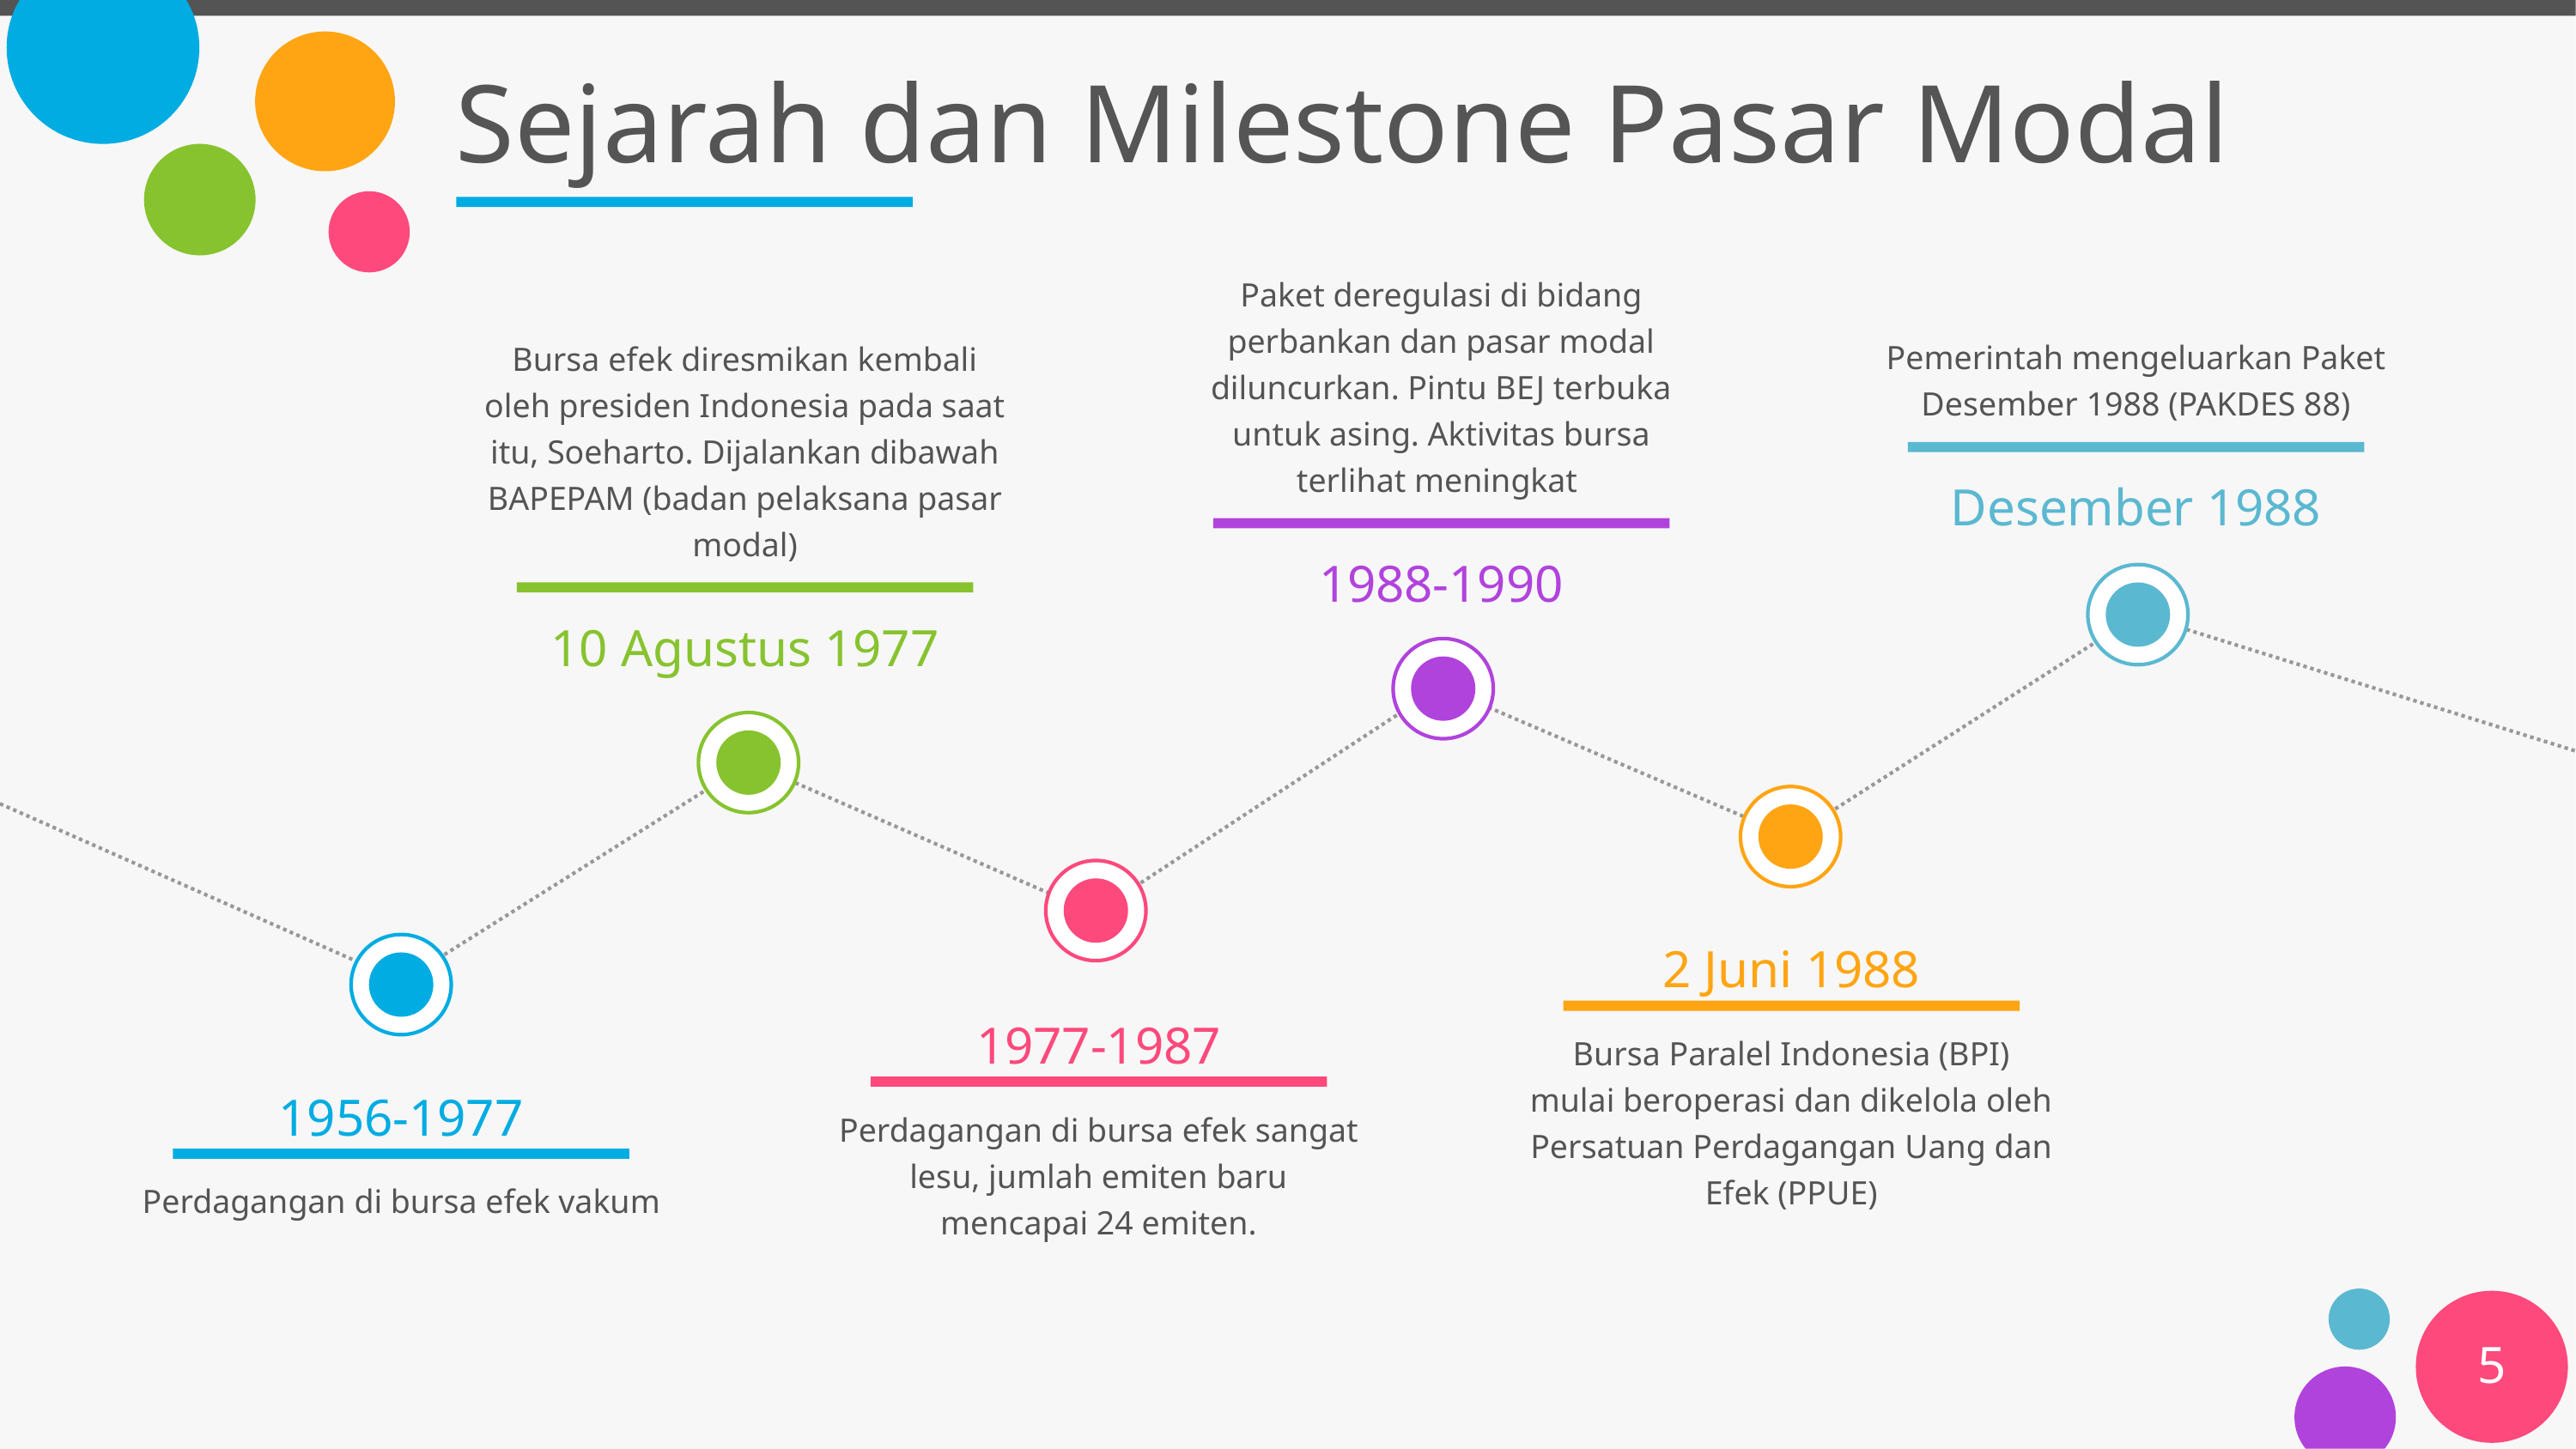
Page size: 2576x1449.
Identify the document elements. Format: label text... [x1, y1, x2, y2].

list 1956-1977 [117, 1056, 686, 1158]
slide_number 5 [2415, 1328, 2568, 1406]
list 1977-1987 [814, 984, 1383, 1086]
list Paket deregulasi di bidang perbankan dan pasar modal diluncurkan. Pintu BEJ terbuka untuk asing. Aktivitas bursa terlihat meningkat [1155, 337, 1728, 511]
list Bursa efek diresmikan kembali oleh presiden Indonesia pada saat itu, Soeharto. Dijalankan dibawah BAPEPAM (badan pelaksana pasar modal) [459, 402, 1031, 575]
list Pemerintah mengeluarkan Paket Desember 1988 (PAKDES 88) [1850, 262, 2422, 434]
list 2 Juni 1988 [1507, 907, 2076, 1009]
list Perdagangan di bursa efek vakum [115, 1162, 687, 1335]
title Sejarah dan Milestone Pasar Modal [433, 34, 2454, 204]
list 10 Agustus 1977 [460, 586, 1030, 688]
list Desember 1988 [1851, 446, 2421, 548]
list Perdagangan di bursa efek sangat lesu, jumlah emiten baru mencapai 24 emiten. [812, 1090, 1385, 1263]
list Bursa Paralel Indonesia (BPI) mulai beroperasi dan dikelola oleh Persatuan Perdagangan Uang dan Efek (PPUE) [1505, 1014, 2077, 1187]
list 1988-1990 [1157, 522, 1726, 624]
